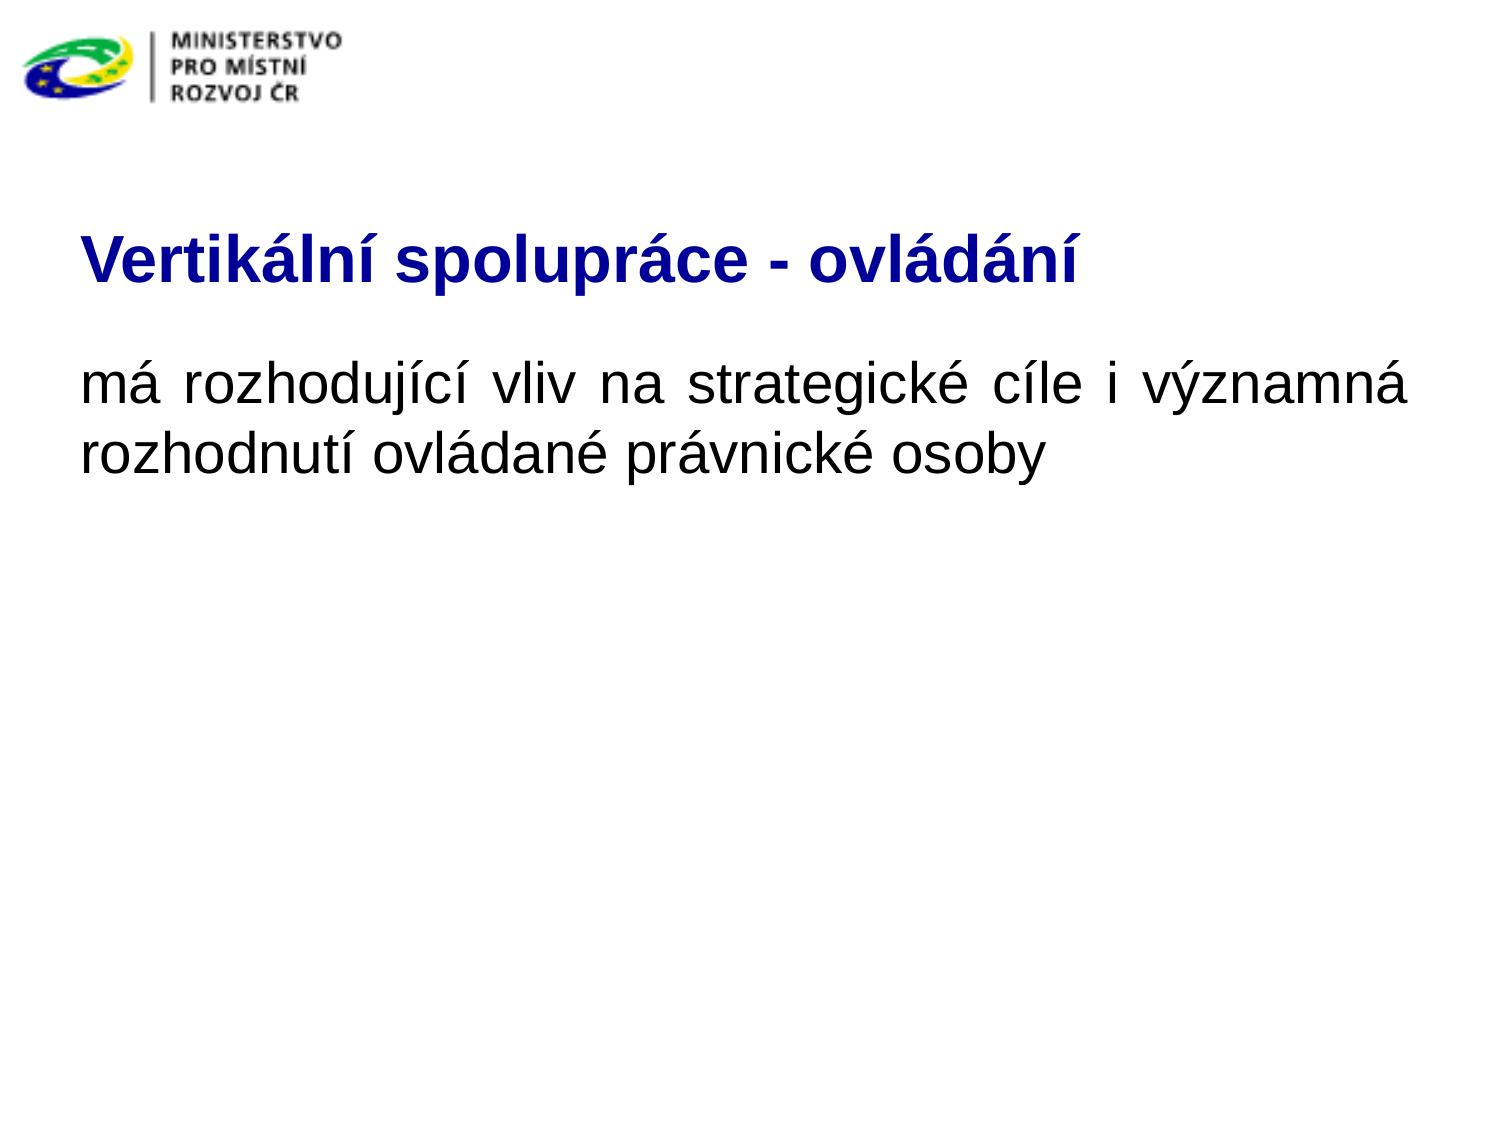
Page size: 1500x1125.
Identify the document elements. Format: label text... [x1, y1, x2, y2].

title Vertikální spolupráce - ovládání [64, 208, 1425, 315]
list má rozhodující vliv na strategické cíle i významná rozhodnutí ovládané právnické osoby [64, 338, 1425, 1059]
picture [0, 0, 391, 119]
